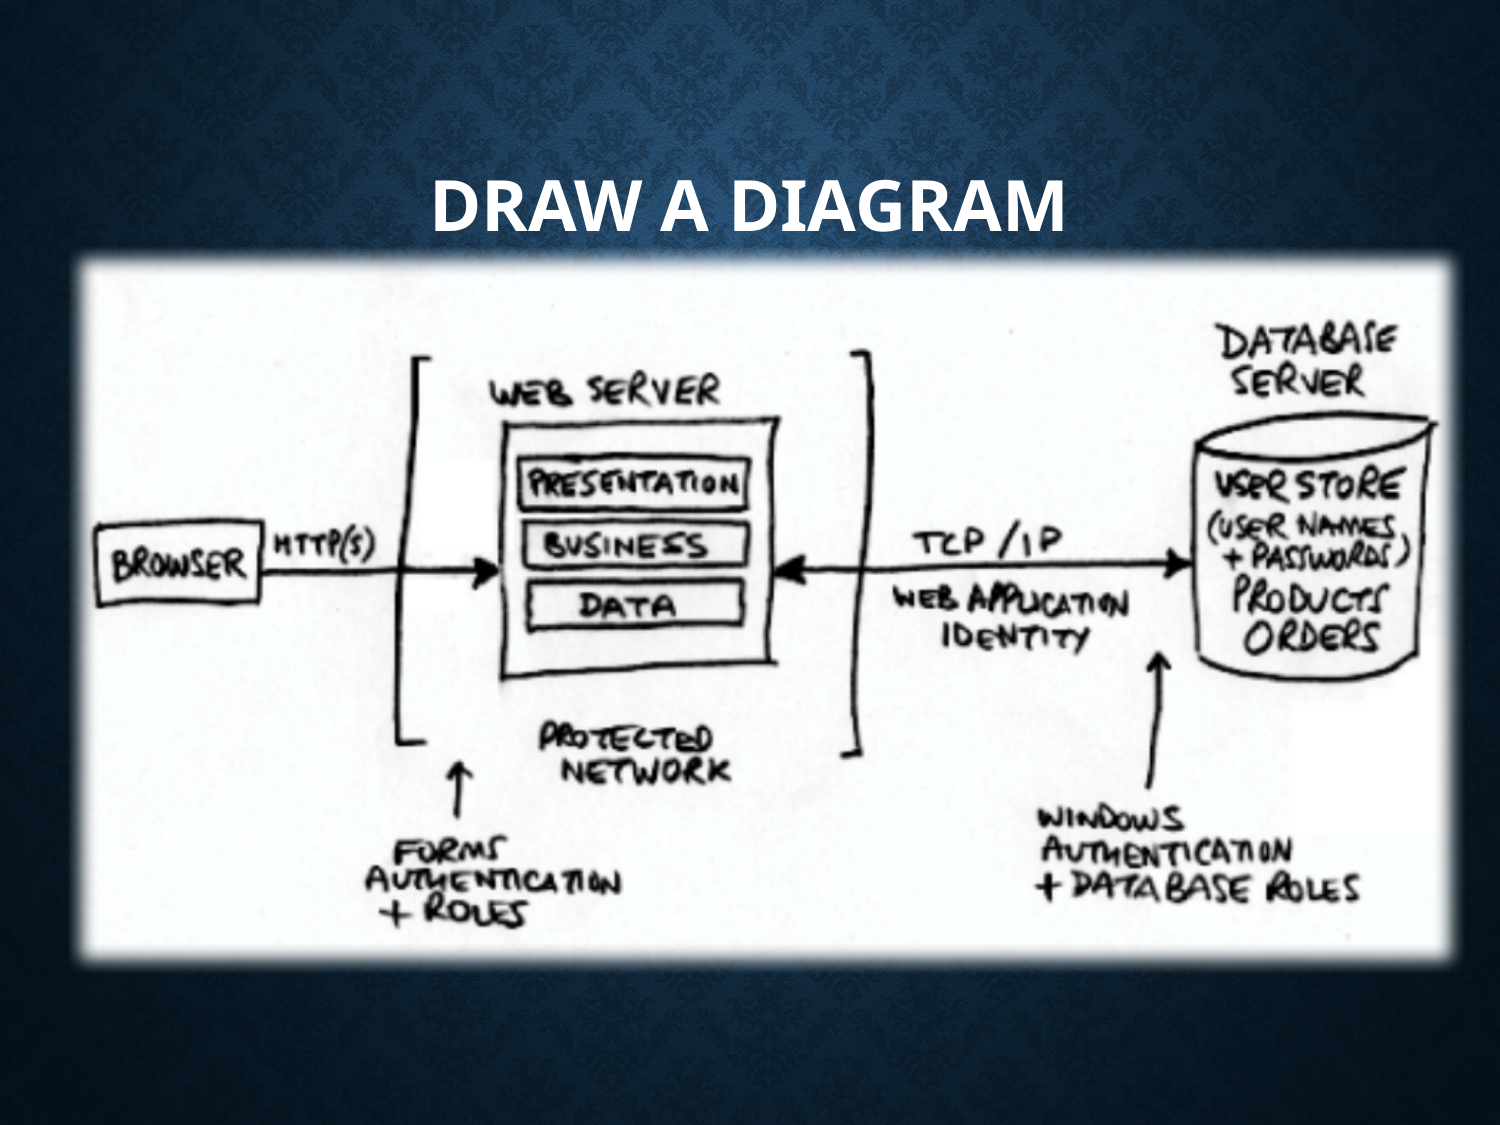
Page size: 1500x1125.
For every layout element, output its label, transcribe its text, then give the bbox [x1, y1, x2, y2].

picture [64, 243, 1468, 977]
title Draw a diagram [112, 99, 1387, 242]
